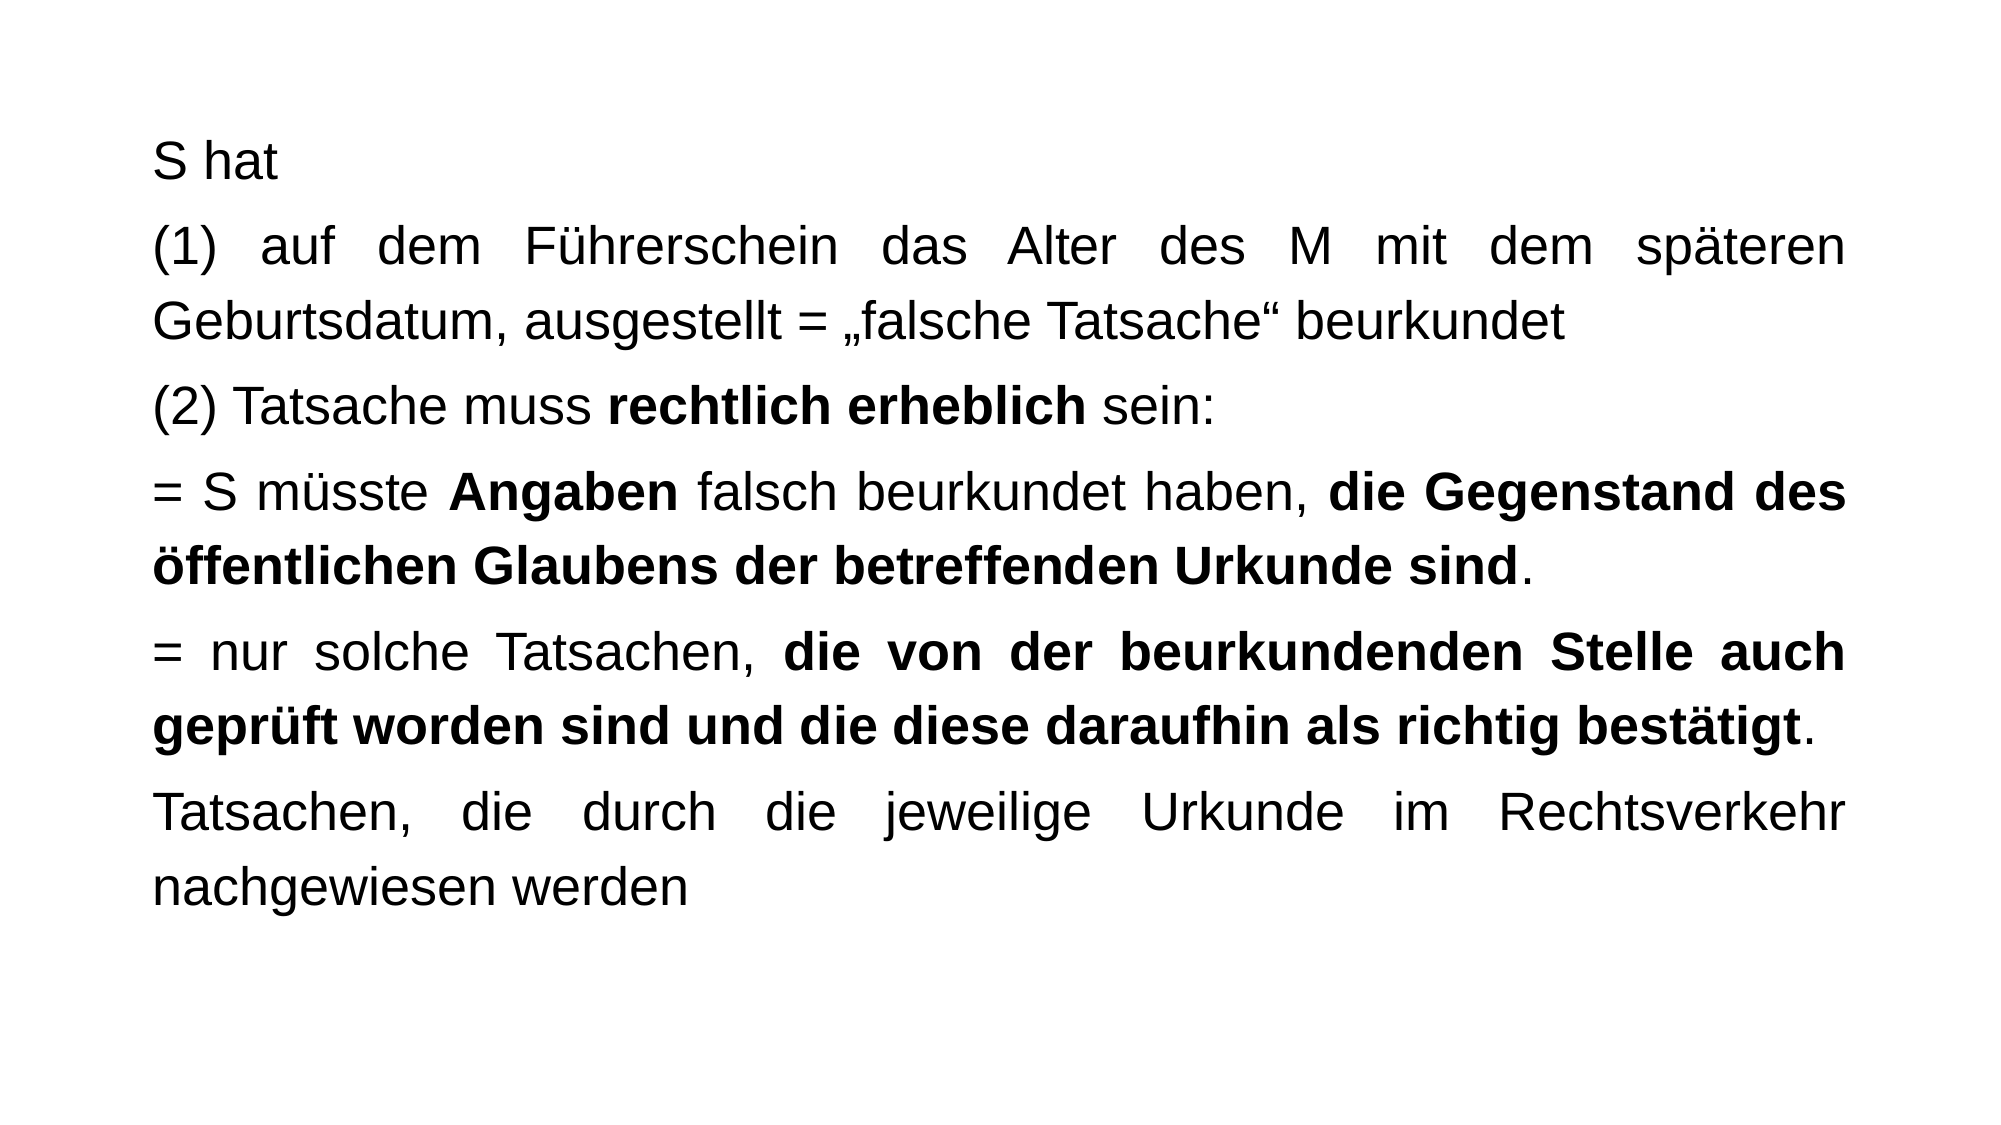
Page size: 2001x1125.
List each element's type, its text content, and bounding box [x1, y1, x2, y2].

list S hat (1) auf dem Führerschein das Alter des M mit dem späteren Geburtsdatum, ausgestellt = „falsche Tatsache“ beurkundet (2) Tatsache muss rechtlich erheblich sein: = S müsste Angaben falsch beurkundet haben, die Gegenstand des öffentlichen Glaubens der betreffenden Urkunde sind. = nur solche Tatsachen, die von der beurkundenden Stelle auch geprüft worden sind und die diese daraufhin als richtig bestätigt. Tatsachen, die durch die jeweilige Urkunde im Rechtsverkehr nachgewiesen werden [137, 108, 1863, 1014]
